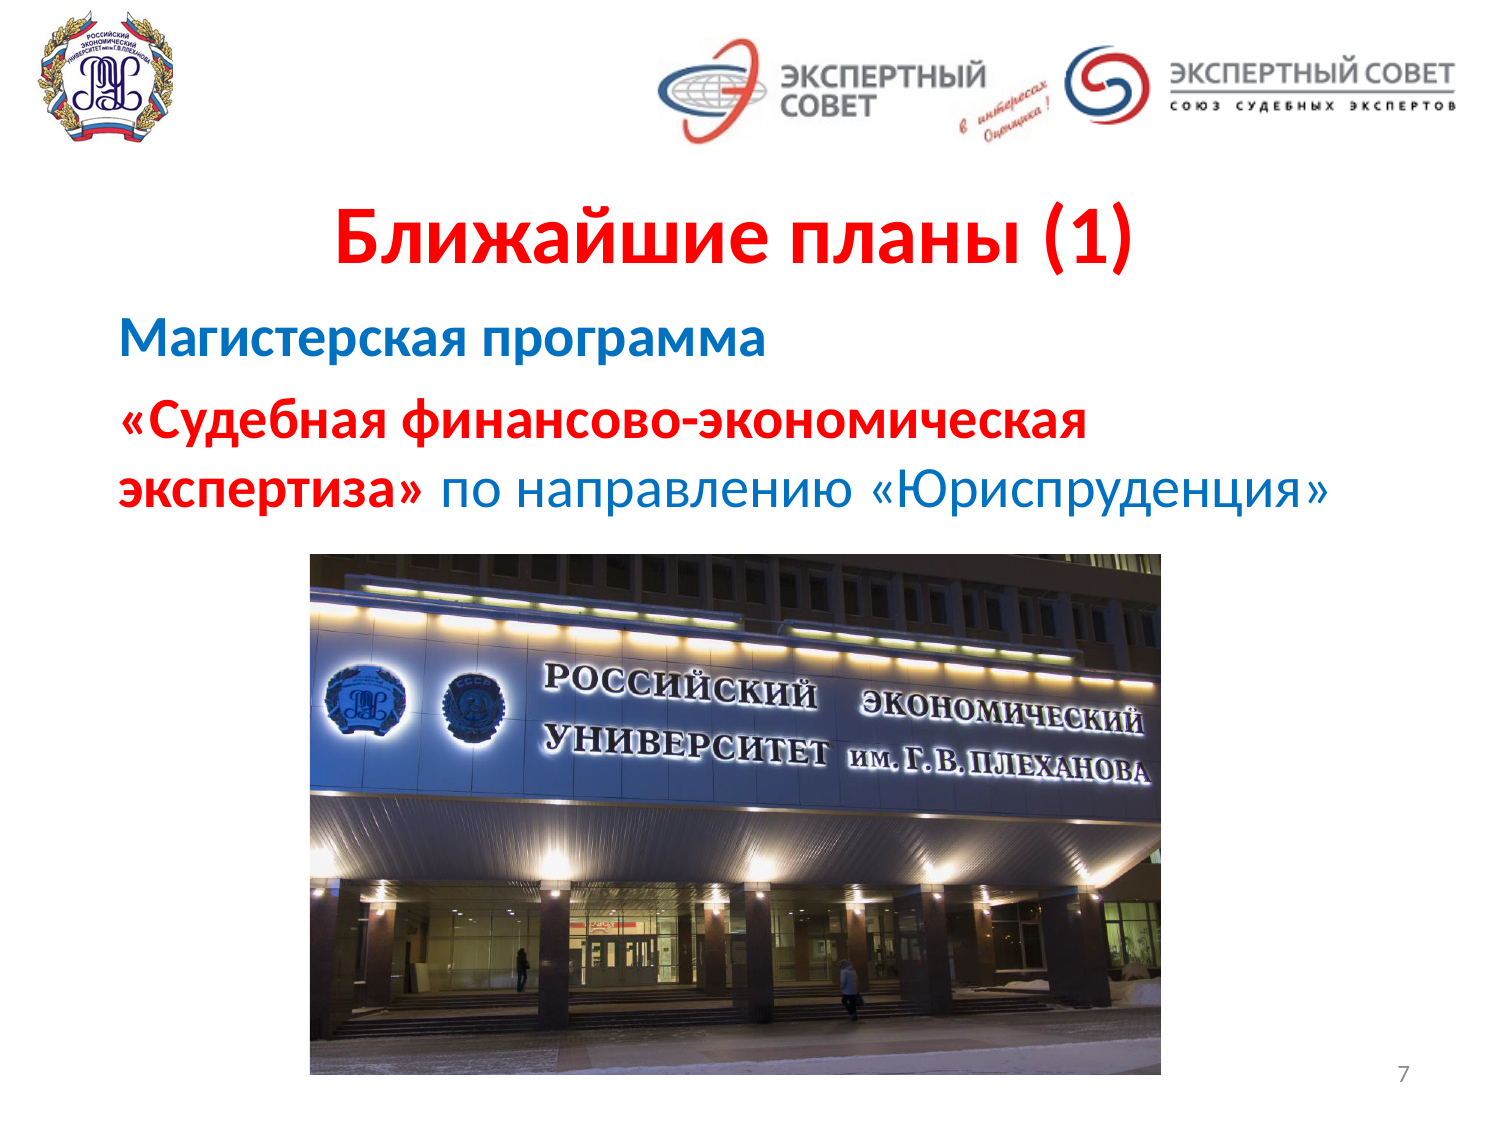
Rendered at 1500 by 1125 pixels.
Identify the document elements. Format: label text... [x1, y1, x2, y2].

picture [309, 554, 1161, 1075]
picture [655, 19, 1462, 147]
picture [32, 5, 174, 147]
title Ближайшие планы (1) [88, 121, 1383, 339]
text_box [0, 3, 1500, 146]
list Магистерская программа «Судебная финансово-экономическая экспертиза» по направлению «Юриспруденция» [103, 290, 1425, 1059]
slide_number 7 [1074, 1042, 1425, 1103]
